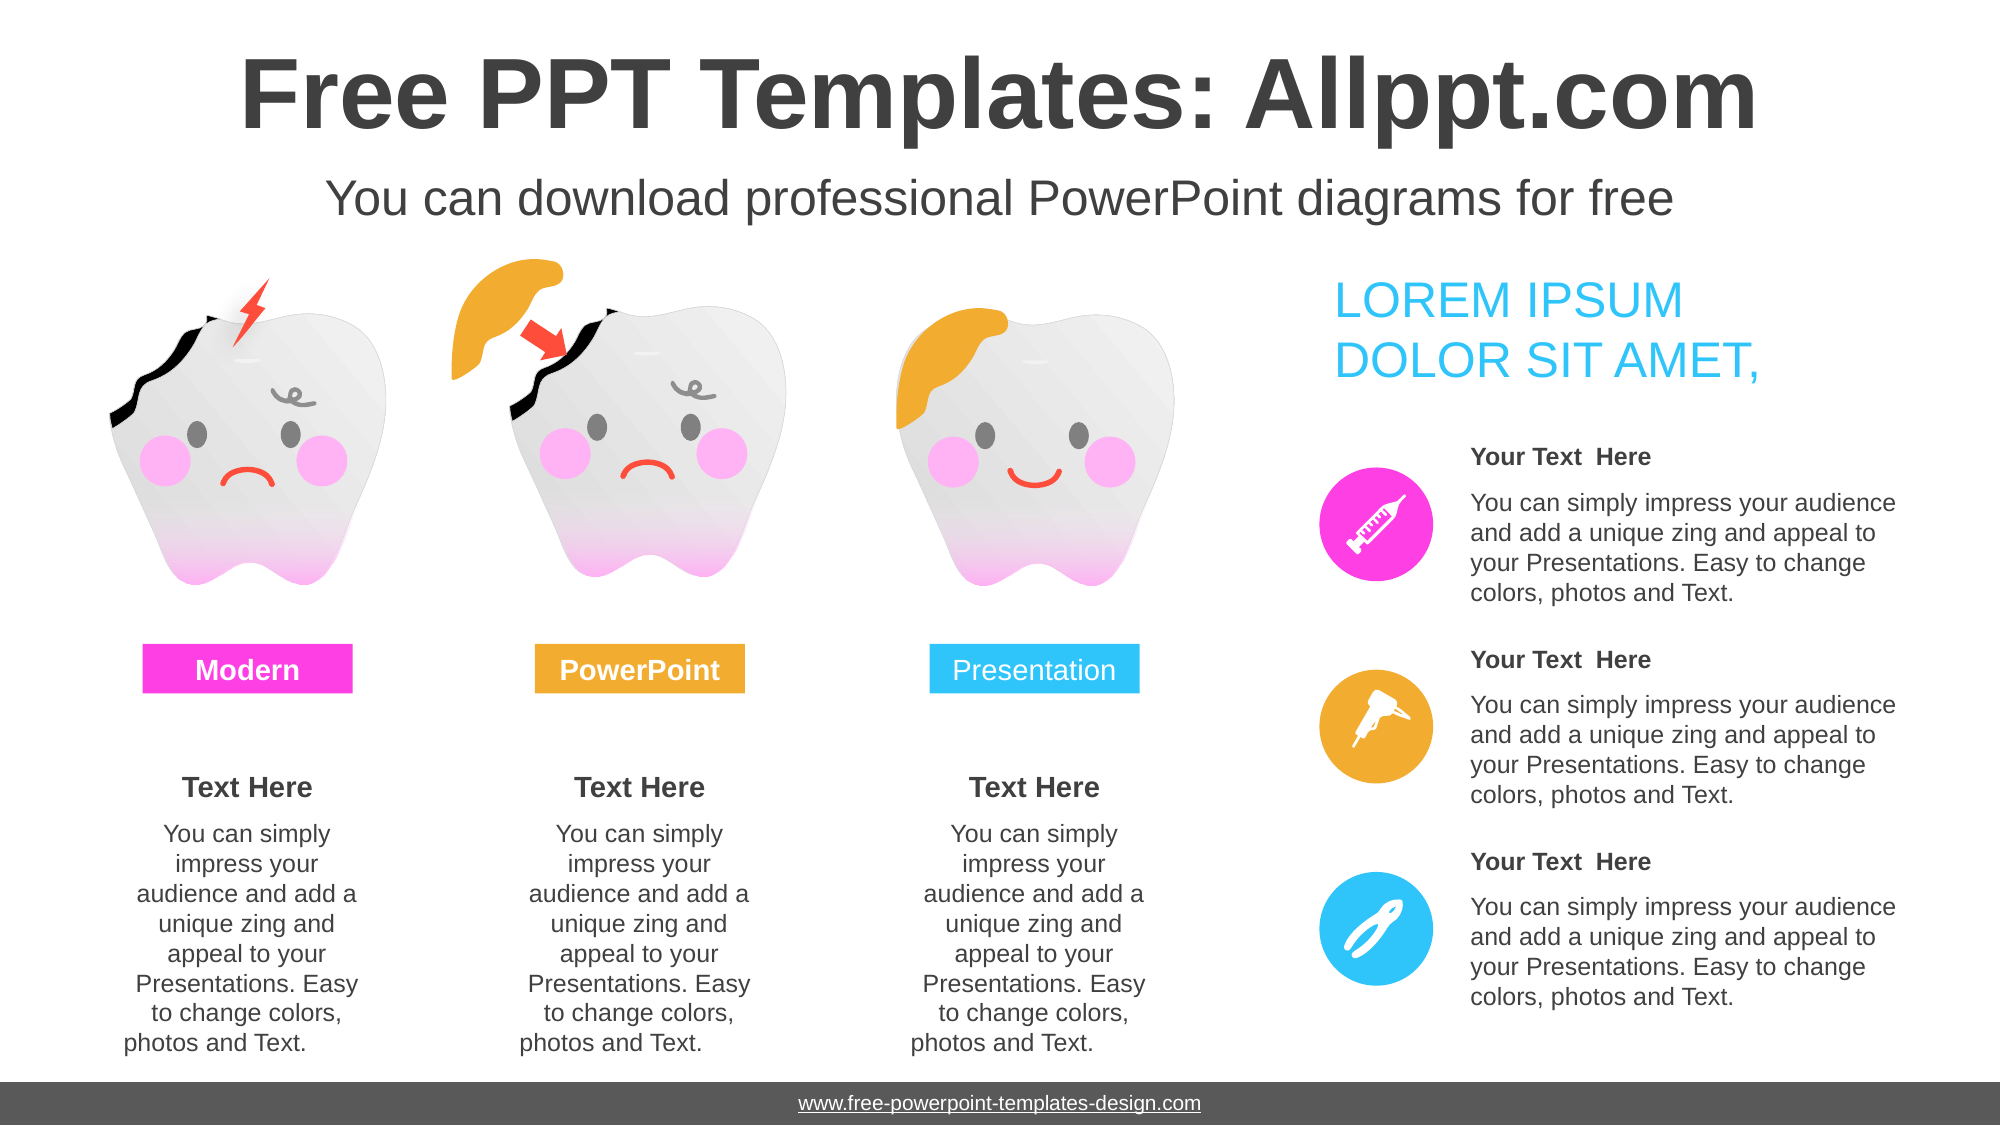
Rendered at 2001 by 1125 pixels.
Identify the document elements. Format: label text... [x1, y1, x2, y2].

text_box PowerPoint [534, 643, 745, 694]
text_box [1343, 899, 1403, 959]
text_box [1318, 668, 1435, 785]
text_box Presentation [929, 643, 1140, 694]
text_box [1455, 433, 1928, 616]
text_box LOREM IPSUM DOLOR SIT AMET, [1319, 259, 1852, 395]
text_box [498, 760, 781, 1038]
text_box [451, 259, 786, 577]
text_box [1352, 689, 1411, 748]
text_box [896, 308, 1174, 586]
text_box www.free-powerpoint-templates-design.com [0, 1082, 2000, 1123]
text_box [1346, 494, 1406, 555]
text_box [1318, 870, 1435, 987]
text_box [1455, 837, 1928, 1020]
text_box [893, 760, 1176, 1038]
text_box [109, 313, 386, 585]
text_box [1318, 466, 1435, 583]
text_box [1455, 635, 1928, 818]
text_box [106, 760, 389, 1038]
list You can download professional PowerPoint diagrams for free [0, 164, 2000, 234]
title Free PPT Templates: Allppt.com [0, 32, 2000, 161]
text_box [239, 278, 270, 313]
text_box Modern [142, 643, 353, 694]
